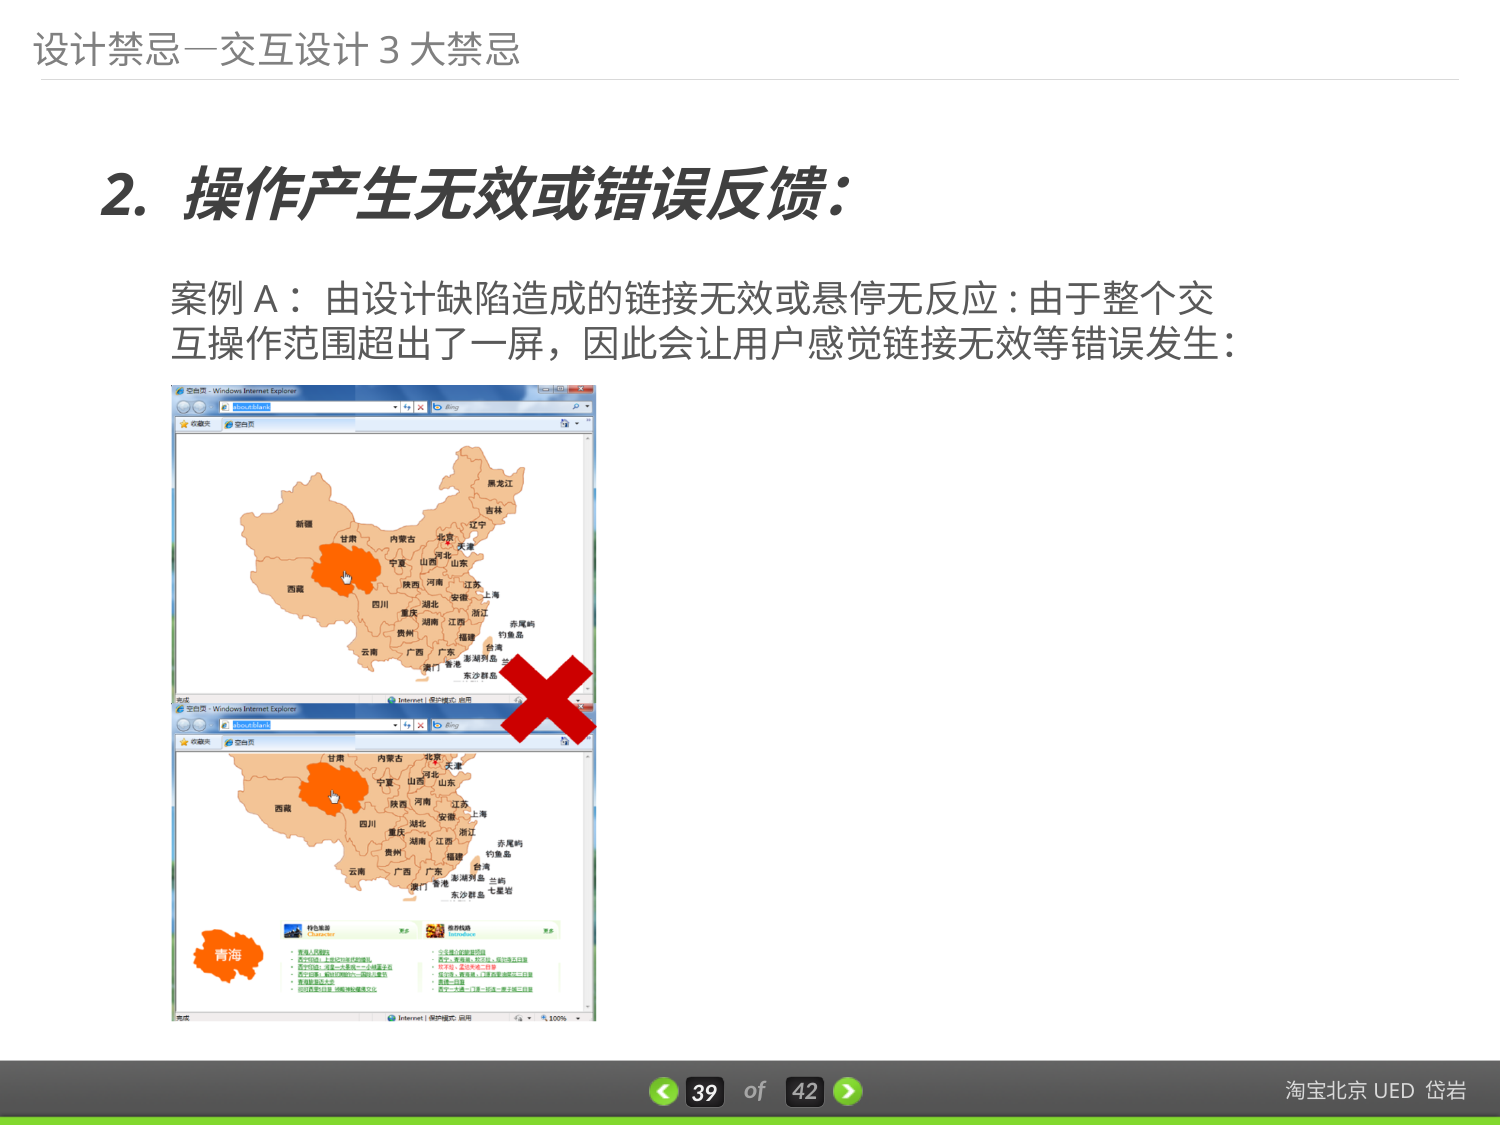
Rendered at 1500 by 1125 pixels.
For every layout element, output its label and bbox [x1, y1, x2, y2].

text_box [648, 1065, 864, 1115]
picture [0, 0, 1500, 1125]
text_box [17, 18, 1459, 80]
text_box [154, 266, 1247, 1022]
